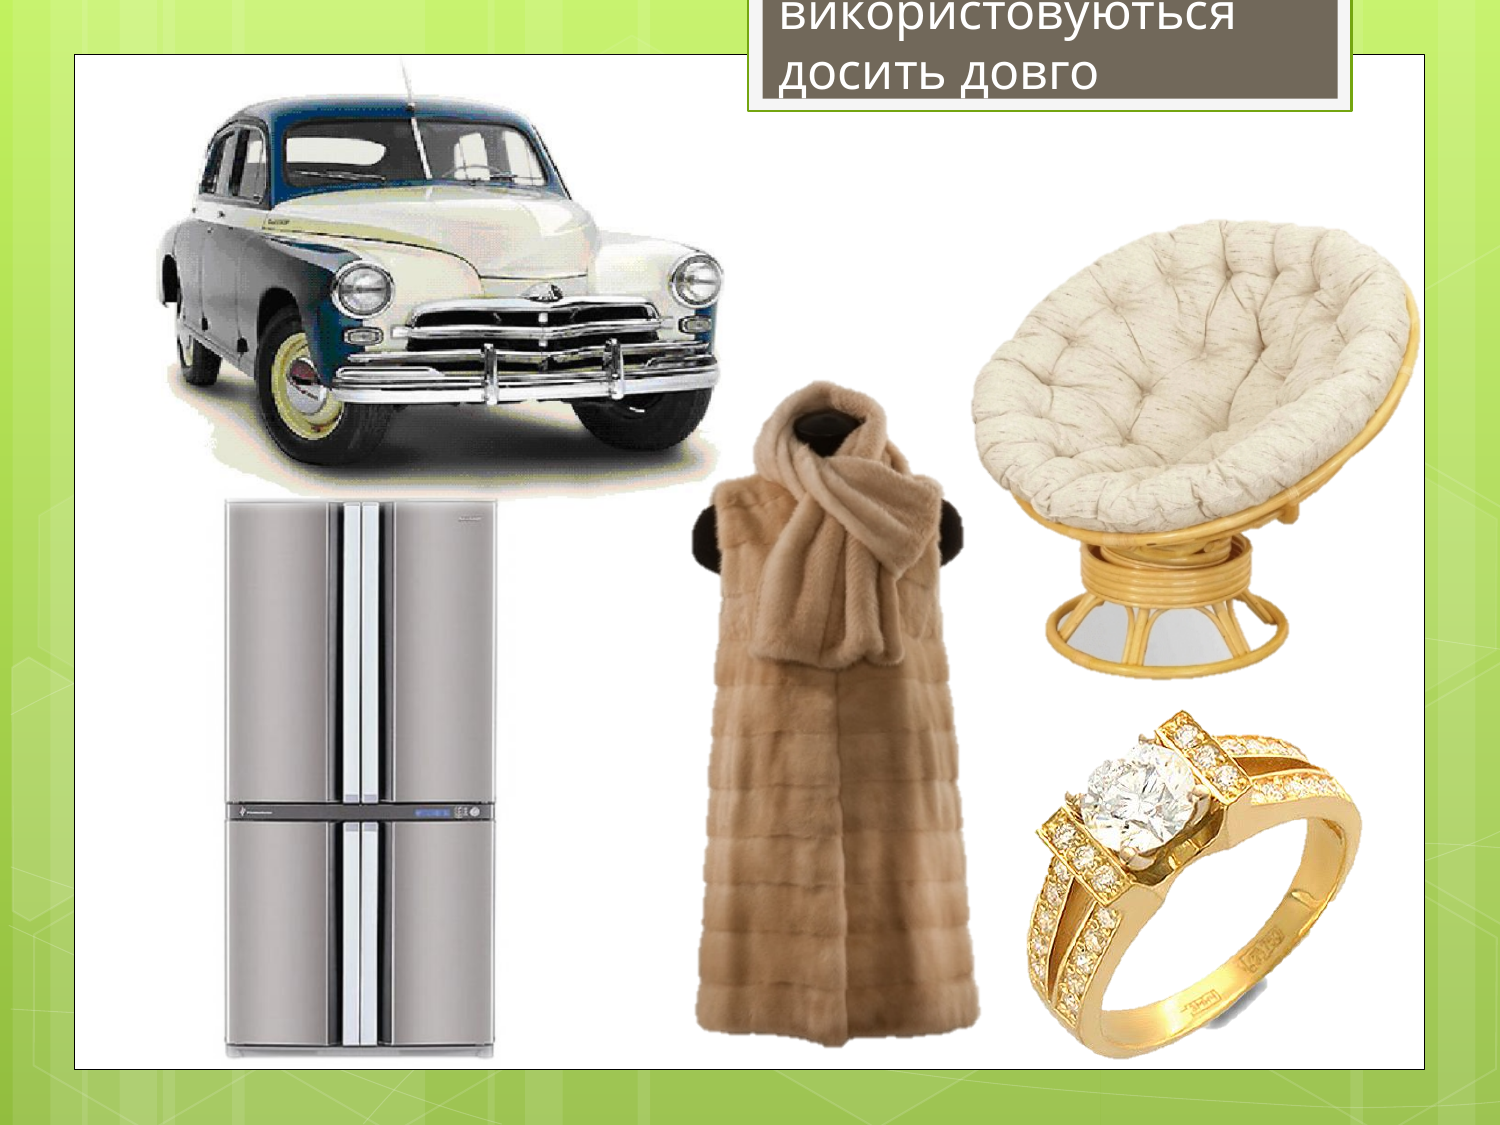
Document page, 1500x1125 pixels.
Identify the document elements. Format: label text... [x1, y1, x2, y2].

picture [130, 49, 1500, 1096]
text_box використовуються досить довго [763, 0, 1261, 107]
